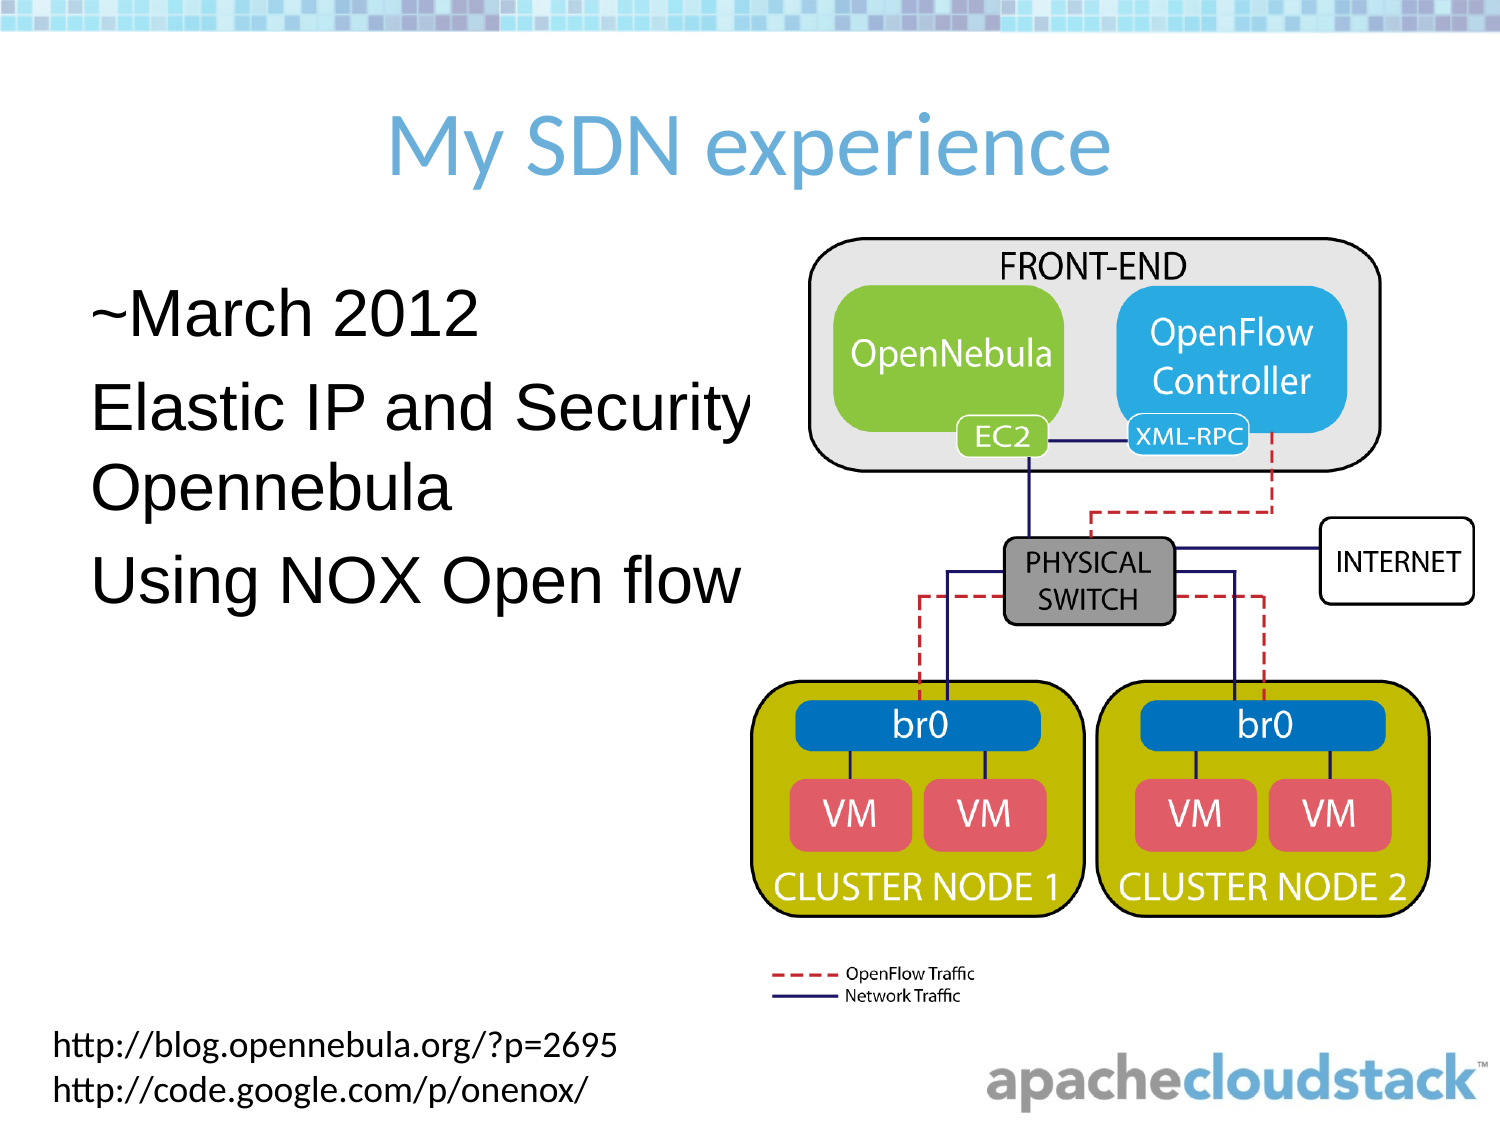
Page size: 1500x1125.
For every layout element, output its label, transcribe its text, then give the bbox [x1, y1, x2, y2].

picture [749, 237, 1476, 1006]
picture [987, 1052, 1488, 1113]
list ~March 2012 Elastic IP and Security Group in Opennebula Using NOX Open flow controller [75, 262, 744, 1005]
title My SDN experience [75, 45, 1425, 233]
text_box http://blog.opennebula.org/?p=2695 http://code.google.com/p/onenox/ [37, 1012, 950, 1118]
picture [0, 0, 1500, 48]
